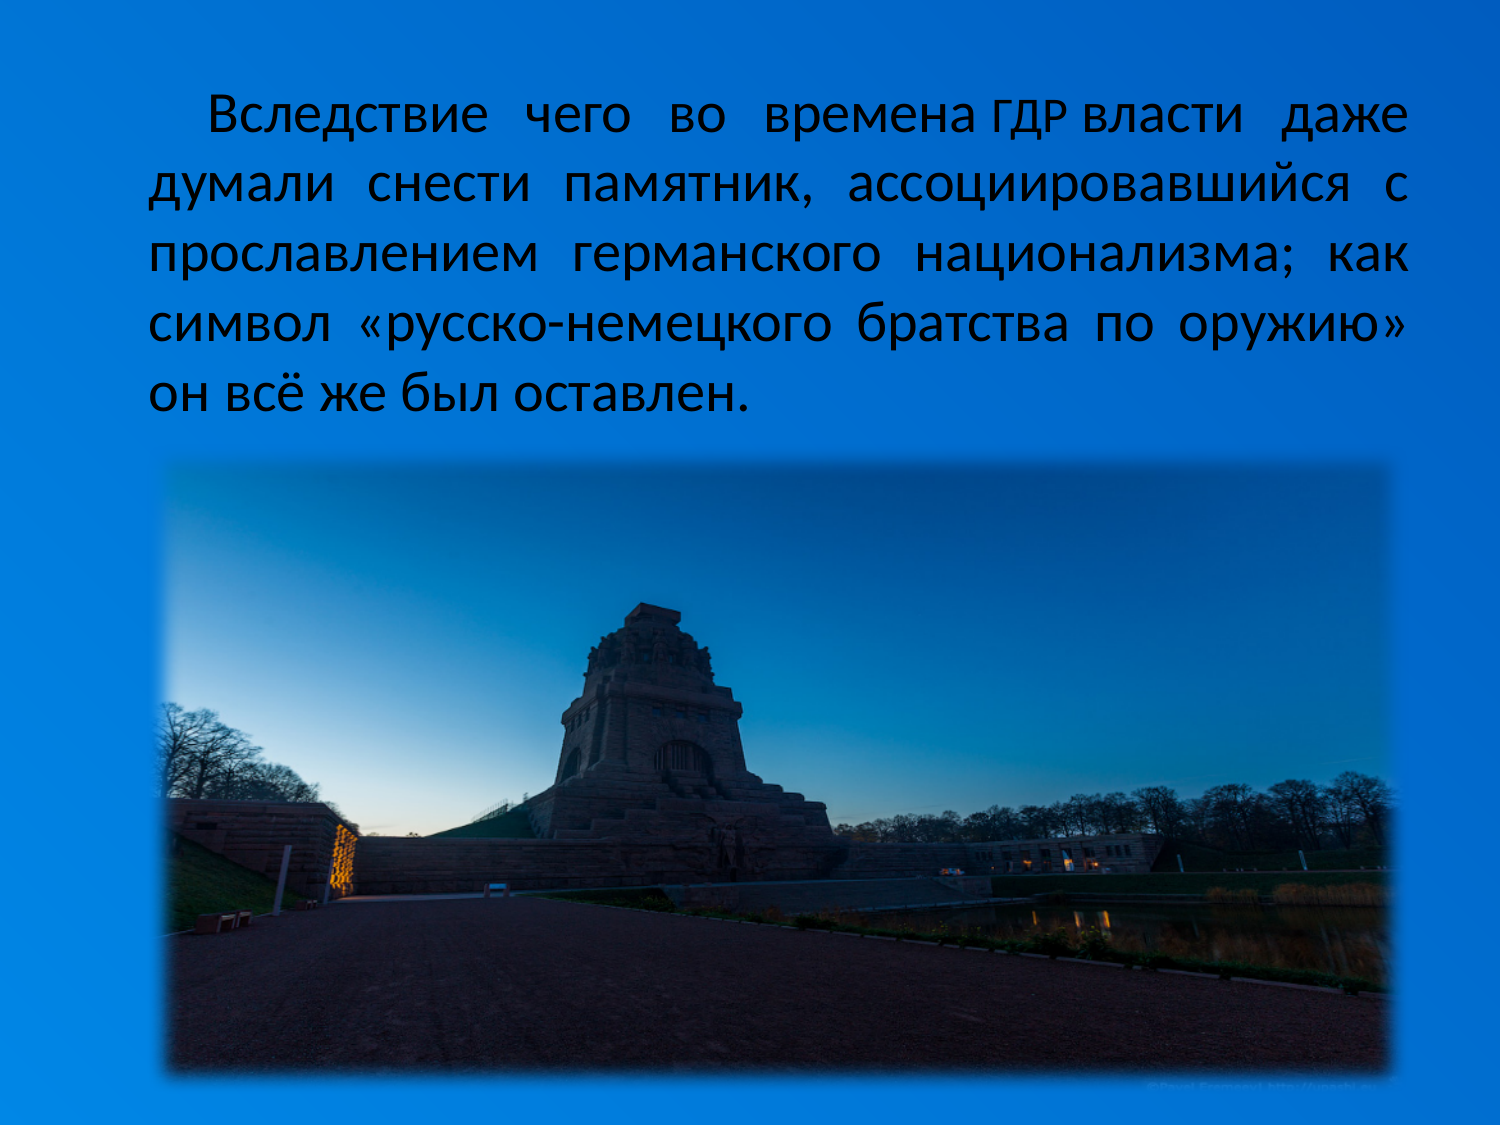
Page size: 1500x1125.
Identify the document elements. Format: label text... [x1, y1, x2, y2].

list Вследствие чего во времена ГДР власти даже думали снести памятник, ассоциировавшийся с прославлением германского национализма; как символ «русско-немецкого братства по оружию» он всё же был оставлен. [75, 66, 1425, 433]
picture [147, 444, 1410, 1095]
